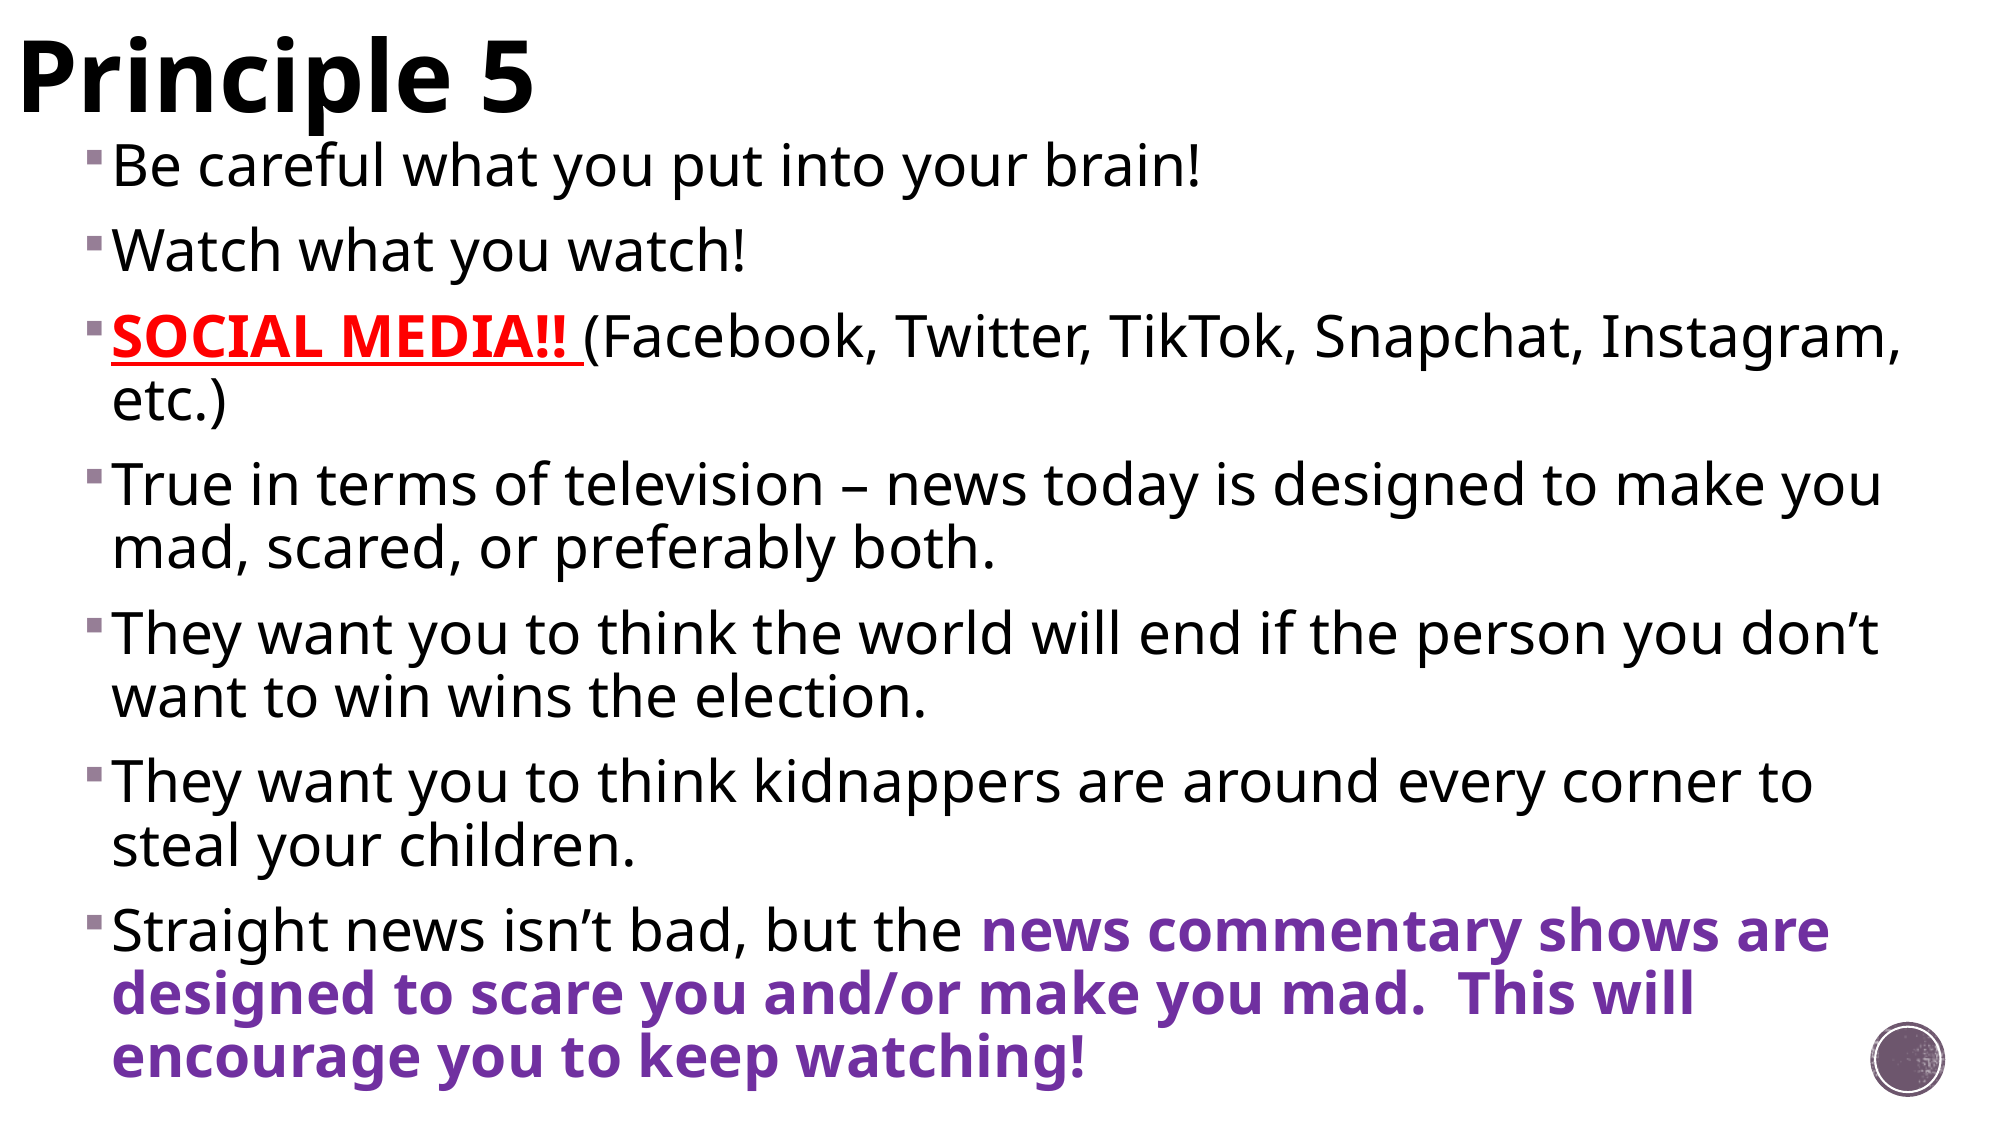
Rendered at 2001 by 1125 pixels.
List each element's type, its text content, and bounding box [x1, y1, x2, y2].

title Principle 5 [0, 0, 553, 161]
list Be careful what you put into your brain! Watch what you watch! SOCIAL MEDIA!! (Facebook, Twitter, TikTok, Snapchat, Instagram, etc.) True in terms of television – news today is designed to make you mad, scared, or preferably both. They want you to think the world will end if the person you don’t want to win wins the election. They want you to think kidnappers are around every corner to steal your children. Straight news isn’t bad, but the news commentary shows are designed to scare you and/or make you mad. This will encourage you to keep watching! [68, 128, 1926, 1100]
